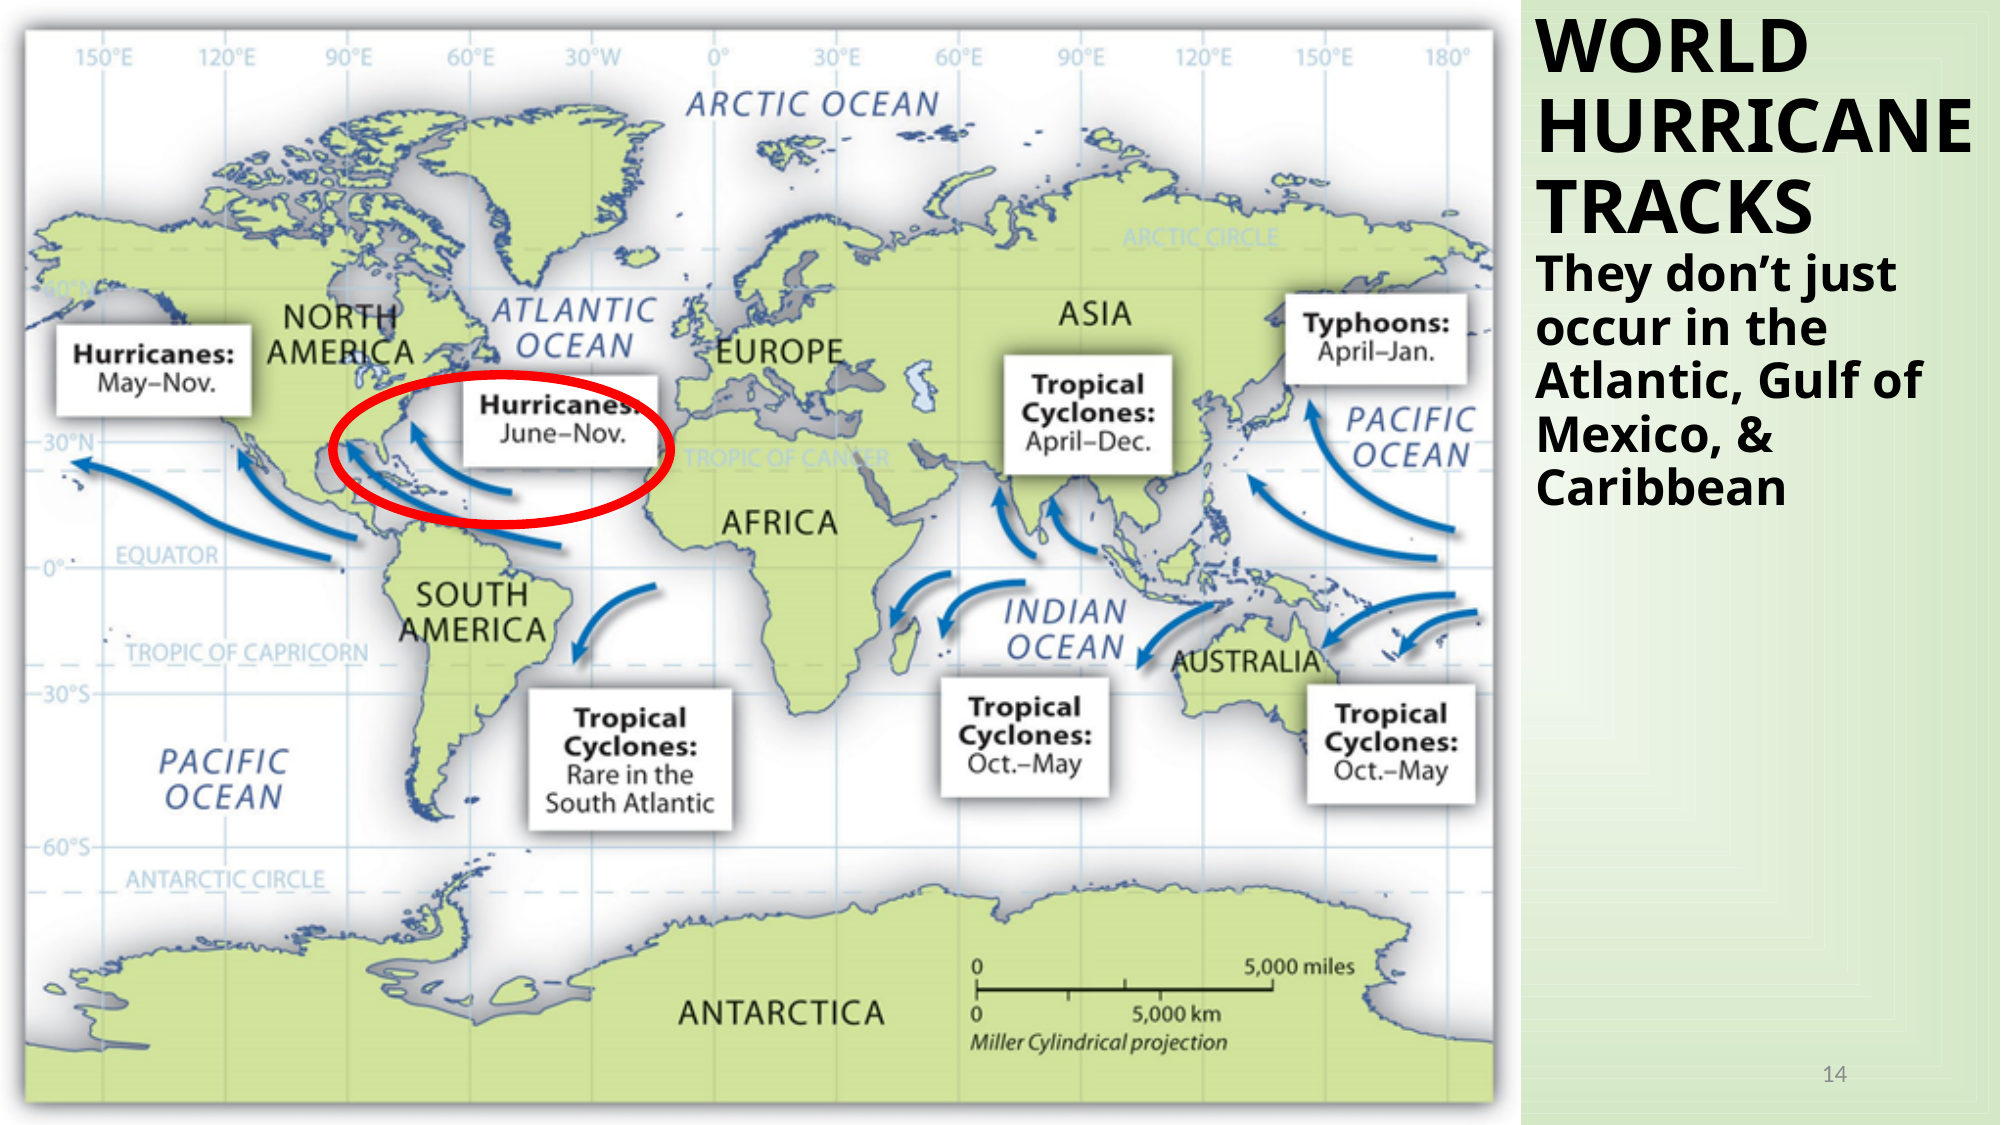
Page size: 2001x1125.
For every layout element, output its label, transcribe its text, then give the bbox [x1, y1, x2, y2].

slide_number 14 [1521, 1042, 1863, 1103]
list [0, 0, 1521, 1125]
title WORLD HURRICANE TRACKS They don’t just occur in the Atlantic, Gulf of Mexico, & Caribbean [1521, 0, 2000, 525]
